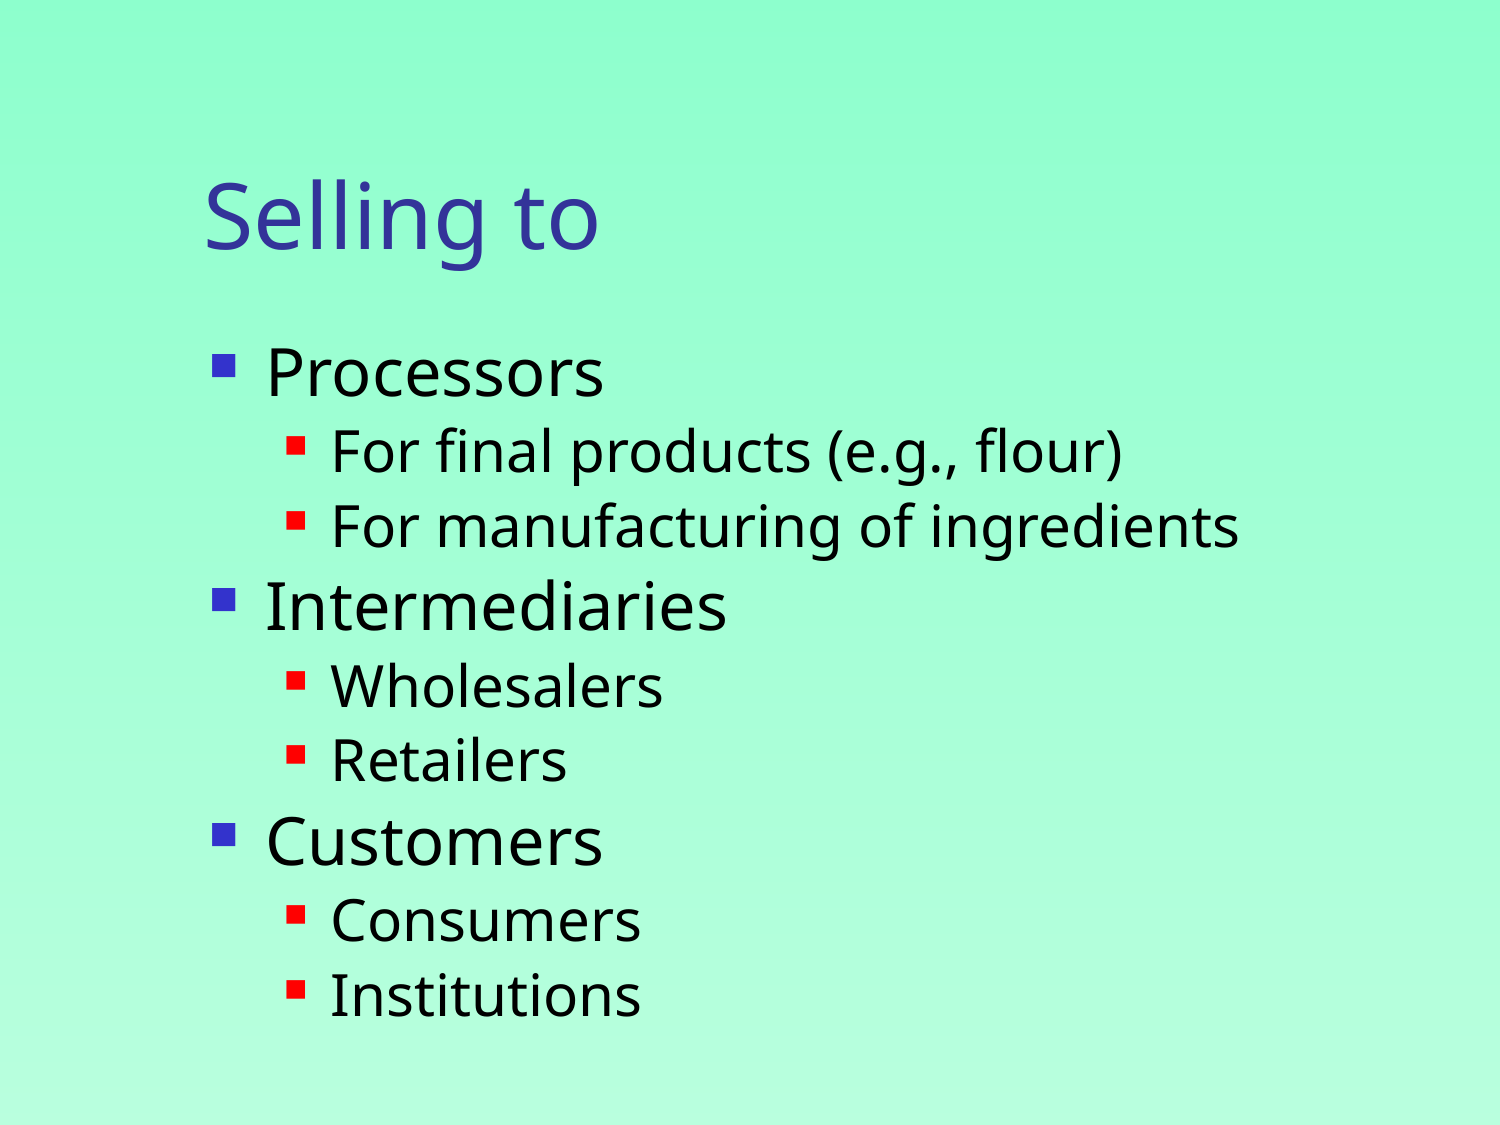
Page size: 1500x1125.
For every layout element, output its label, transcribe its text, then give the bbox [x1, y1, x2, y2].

list Processors For final products (e.g., flour) For manufacturing of ingredients Intermediaries Wholesalers Retailers Customers Consumers Institutions [193, 330, 1470, 1007]
title Selling to [188, 34, 1468, 276]
